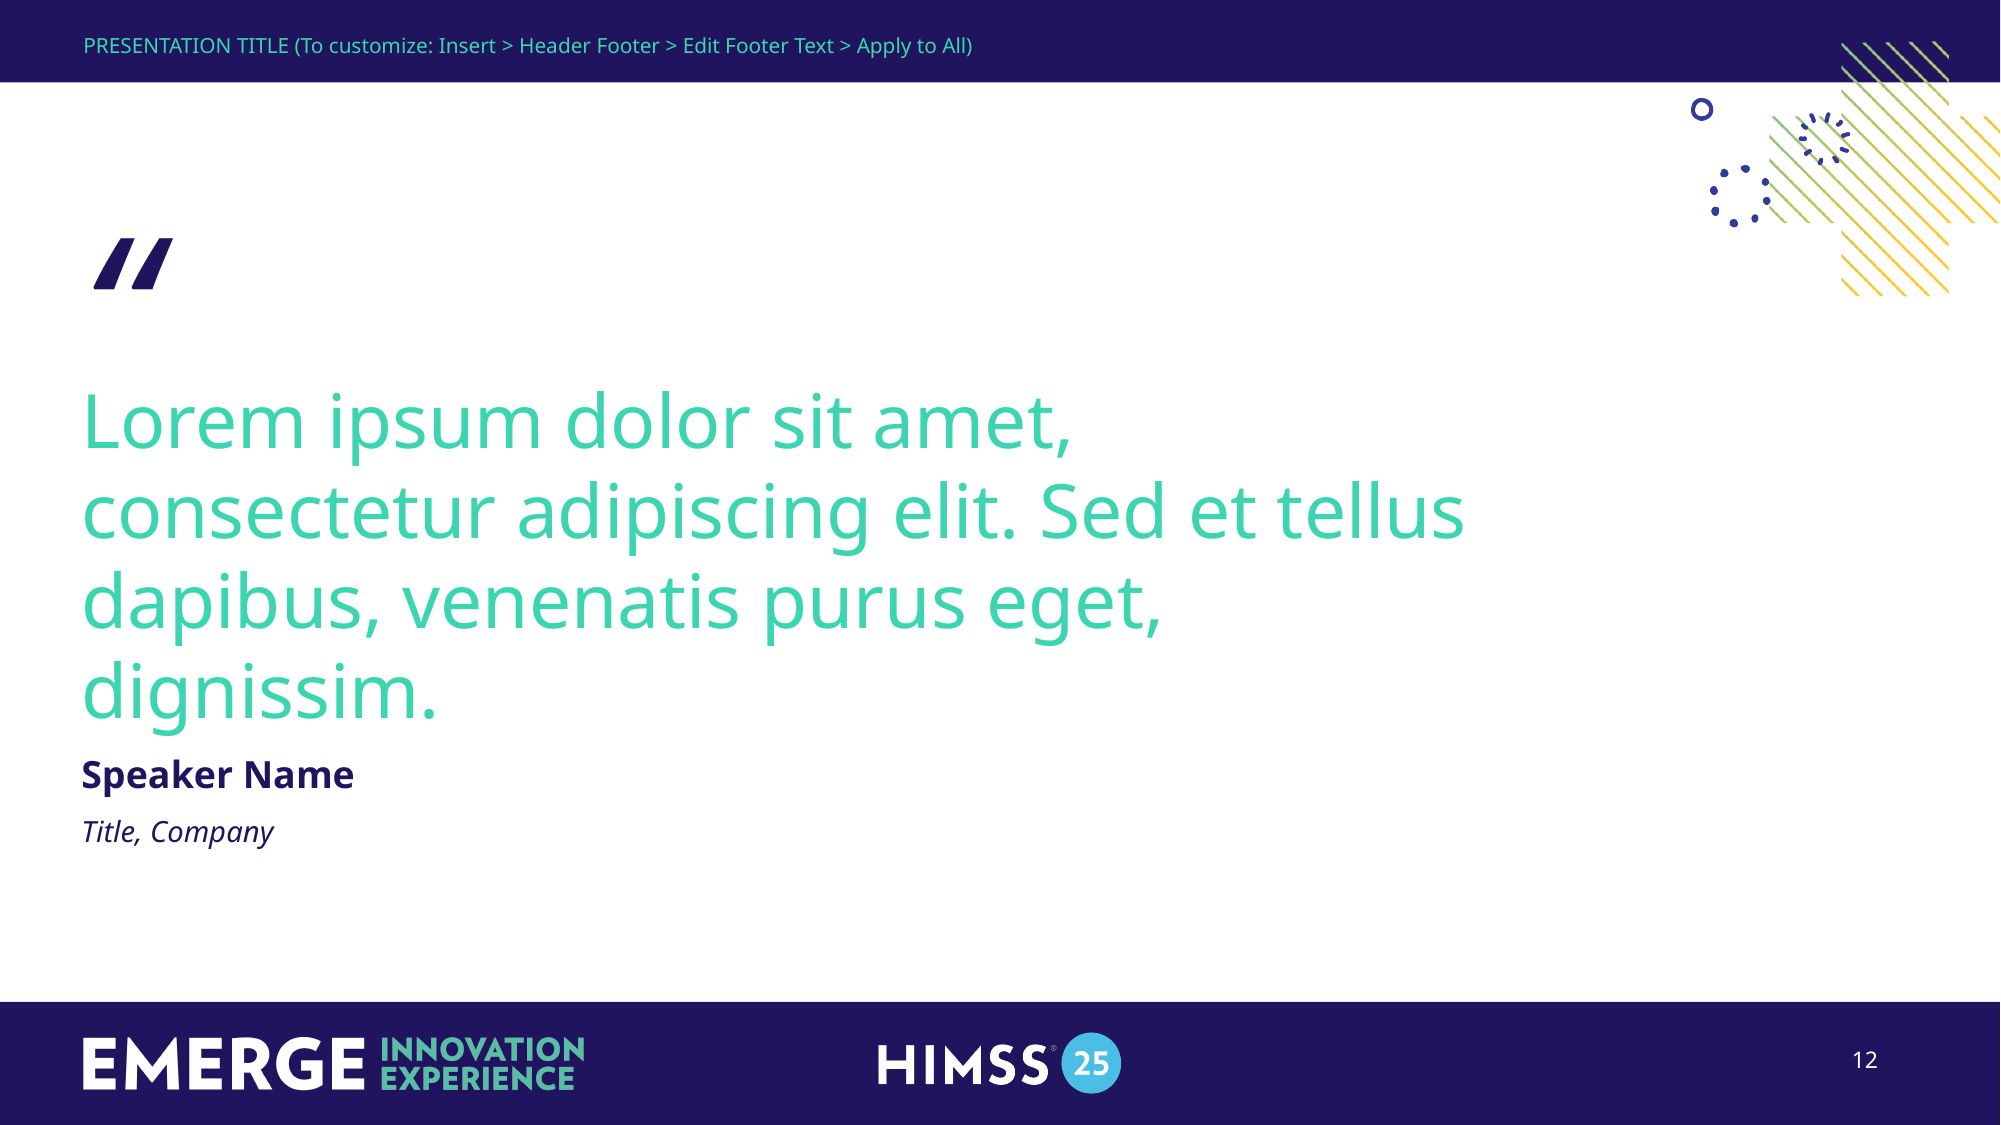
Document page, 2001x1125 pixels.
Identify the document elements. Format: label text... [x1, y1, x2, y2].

picture [878, 1032, 1122, 1094]
footer PRESENTATION TITLE (To customize: Insert > Header Footer > Edit Footer Text > Apply to All) [83, 14, 1818, 75]
picture [57, 1001, 616, 1125]
slide_number 12 [1431, 1045, 1879, 1082]
picture [1666, 25, 2001, 312]
text_box “ [81, 178, 1541, 348]
text_box Speaker Name Title, Company [81, 728, 1541, 898]
text_box Lorem ipsum dolor sit amet, consectetur adipiscing elit. Sed et tellus dapibus, venenatis purus eget, dignissim. [81, 366, 1541, 691]
